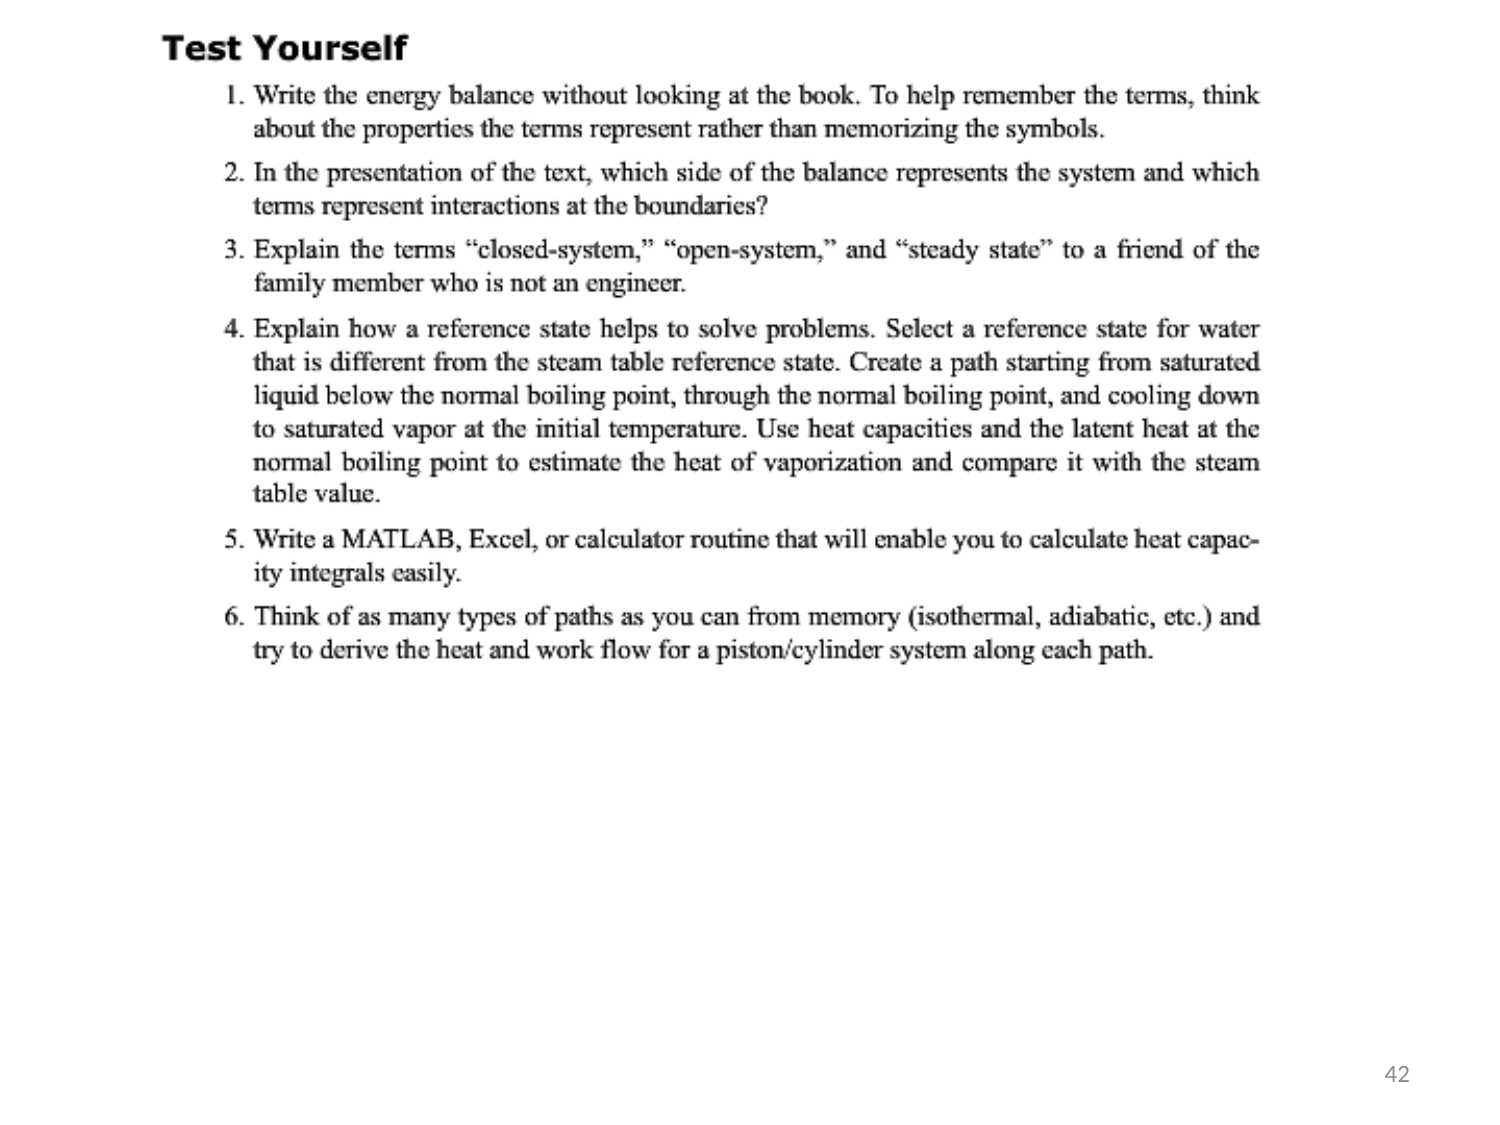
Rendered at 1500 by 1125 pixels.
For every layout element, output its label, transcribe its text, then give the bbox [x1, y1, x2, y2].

slide_number 42 [1074, 1042, 1425, 1103]
picture [152, 23, 1275, 689]
